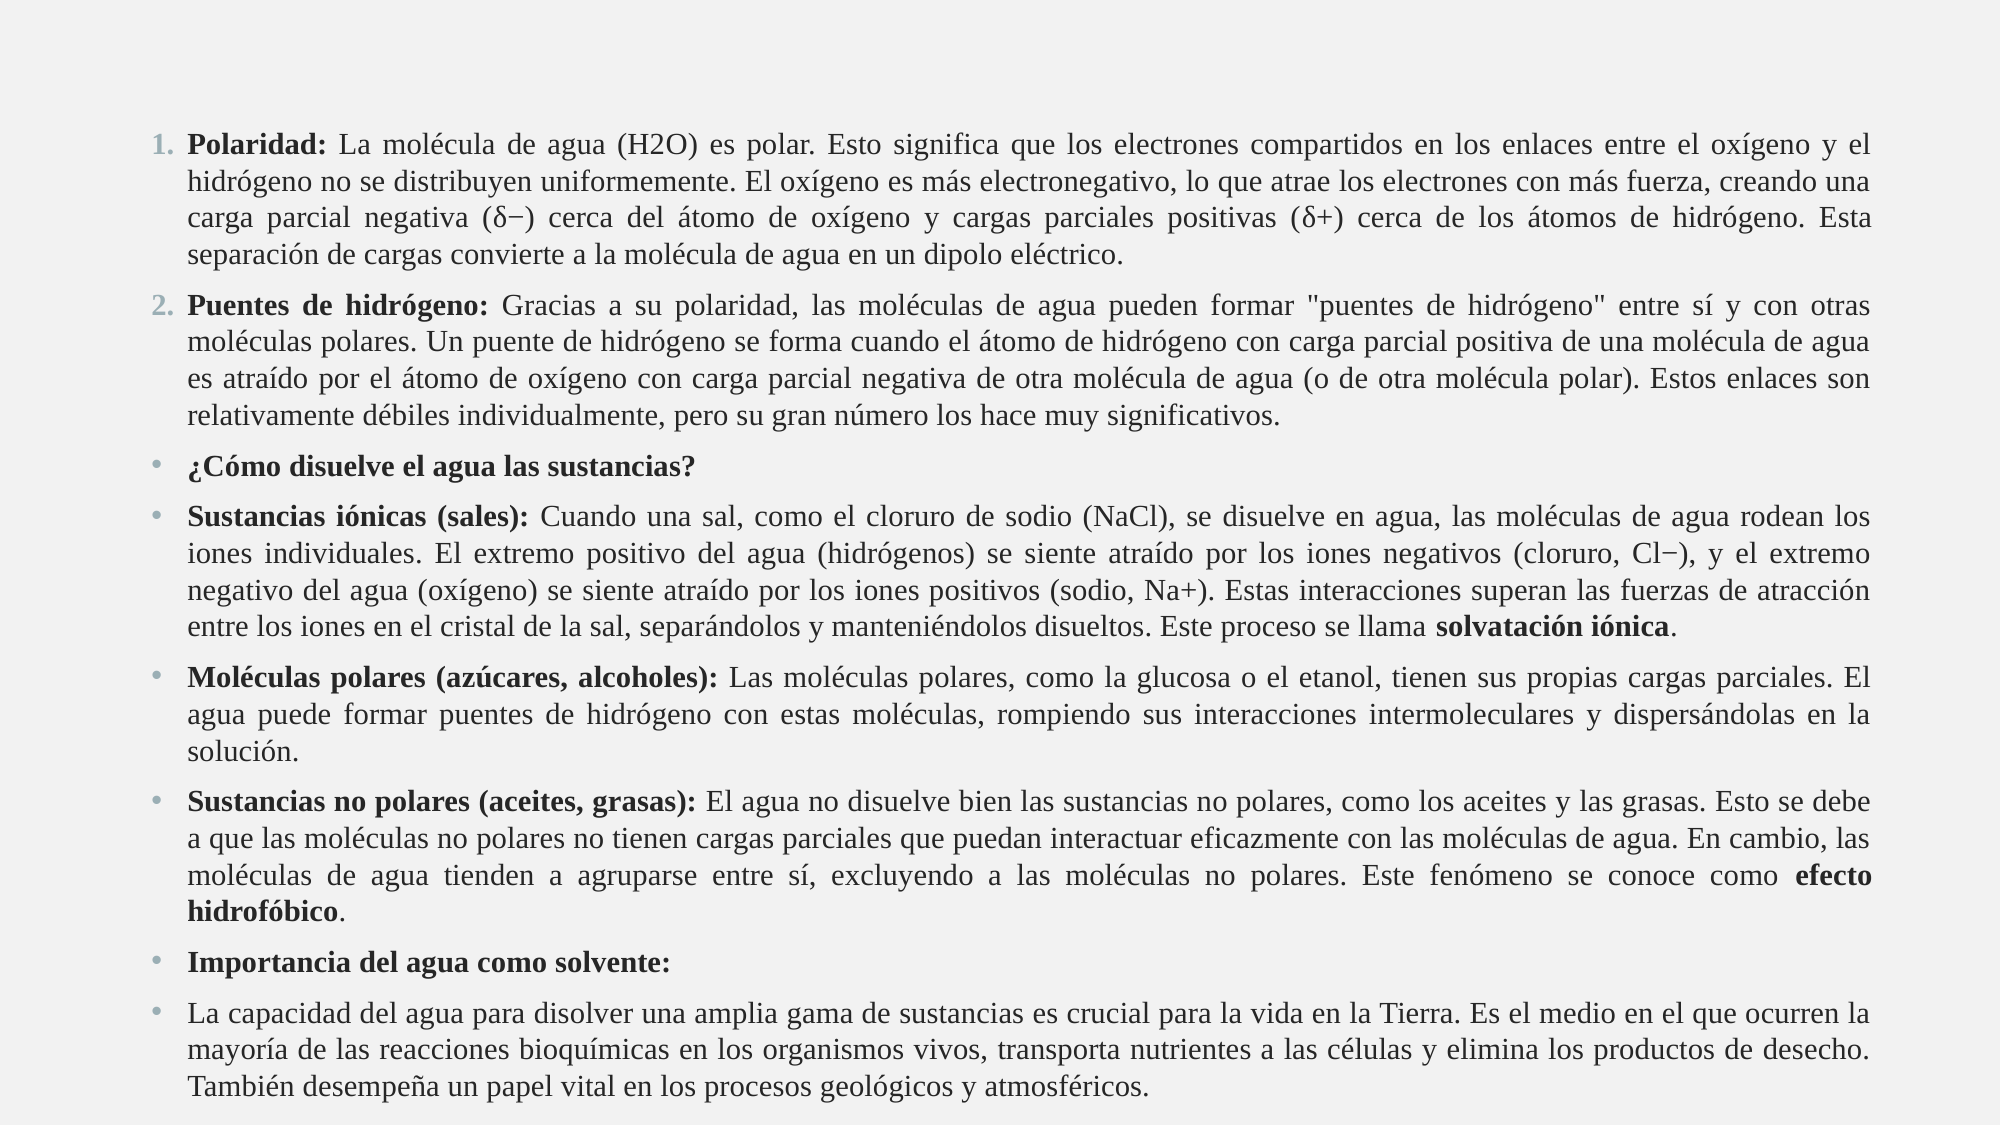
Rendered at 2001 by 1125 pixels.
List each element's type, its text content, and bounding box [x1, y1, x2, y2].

list Polaridad: La molécula de agua (H2​O) es polar. Esto significa que los electrones compartidos en los enlaces entre el oxígeno y el hidrógeno no se distribuyen uniformemente. El oxígeno es más electronegativo, lo que atrae los electrones con más fuerza, creando una carga parcial negativa (δ−) cerca del átomo de oxígeno y cargas parciales positivas (δ+) cerca de los átomos de hidrógeno. Esta separación de cargas convierte a la molécula de agua en un dipolo eléctrico. Puentes de hidrógeno: Gracias a su polaridad, las moléculas de agua pueden formar "puentes de hidrógeno" entre sí y con otras moléculas polares. Un puente de hidrógeno se forma cuando el átomo de hidrógeno con carga parcial positiva de una molécula de agua es atraído por el átomo de oxígeno con carga parcial negativa de otra molécula de agua (o de otra molécula polar). Estos enlaces son relativamente débiles individualmente, pero su gran número los hace muy significativos. ¿Cómo disuelve el agua las sustancias? Sustancias iónicas (sales): Cuando una sal, como el cloruro de sodio (NaCl), se disuelve en agua, las moléculas de agua rodean los iones individuales. El extremo positivo del agua (hidrógenos) se siente atraído por los iones negativos (cloruro, Cl−), y el extremo negativo del agua (oxígeno) se siente atraído por los iones positivos (sodio, Na+). Estas interacciones superan las fuerzas de atracción entre los iones en el cristal de la sal, separándolos y manteniéndolos disueltos. Este proceso se llama solvatación iónica. Moléculas polares (azúcares, alcoholes): Las moléculas polares, como la glucosa o el etanol, tienen sus propias cargas parciales. El agua puede formar puentes de hidrógeno con estas moléculas, rompiendo sus interacciones intermoleculares y dispersándolas en la solución. Sustancias no polares (aceites, grasas): El agua no disuelve bien las sustancias no polares, como los aceites y las grasas. Esto se debe a que las moléculas no polares no tienen cargas parciales que puedan interactuar eficazmente con las moléculas de agua. En cambio, las moléculas de agua tienden a agruparse entre sí, excluyendo a las moléculas no polares. Este fenómeno se conoce como efecto hidrofóbico. Importancia del agua como solvente: La capacidad del agua para disolver una amplia gama de sustancias es crucial para la vida en la Tierra. Es el medio en el que ocurren la mayoría de las reacciones bioquímicas en los organismos vivos, transporta nutrientes a las células y elimina los productos de desecho. También desempeña un papel vital en los procesos geológicos y atmosféricos. [136, 72, 1888, 1125]
